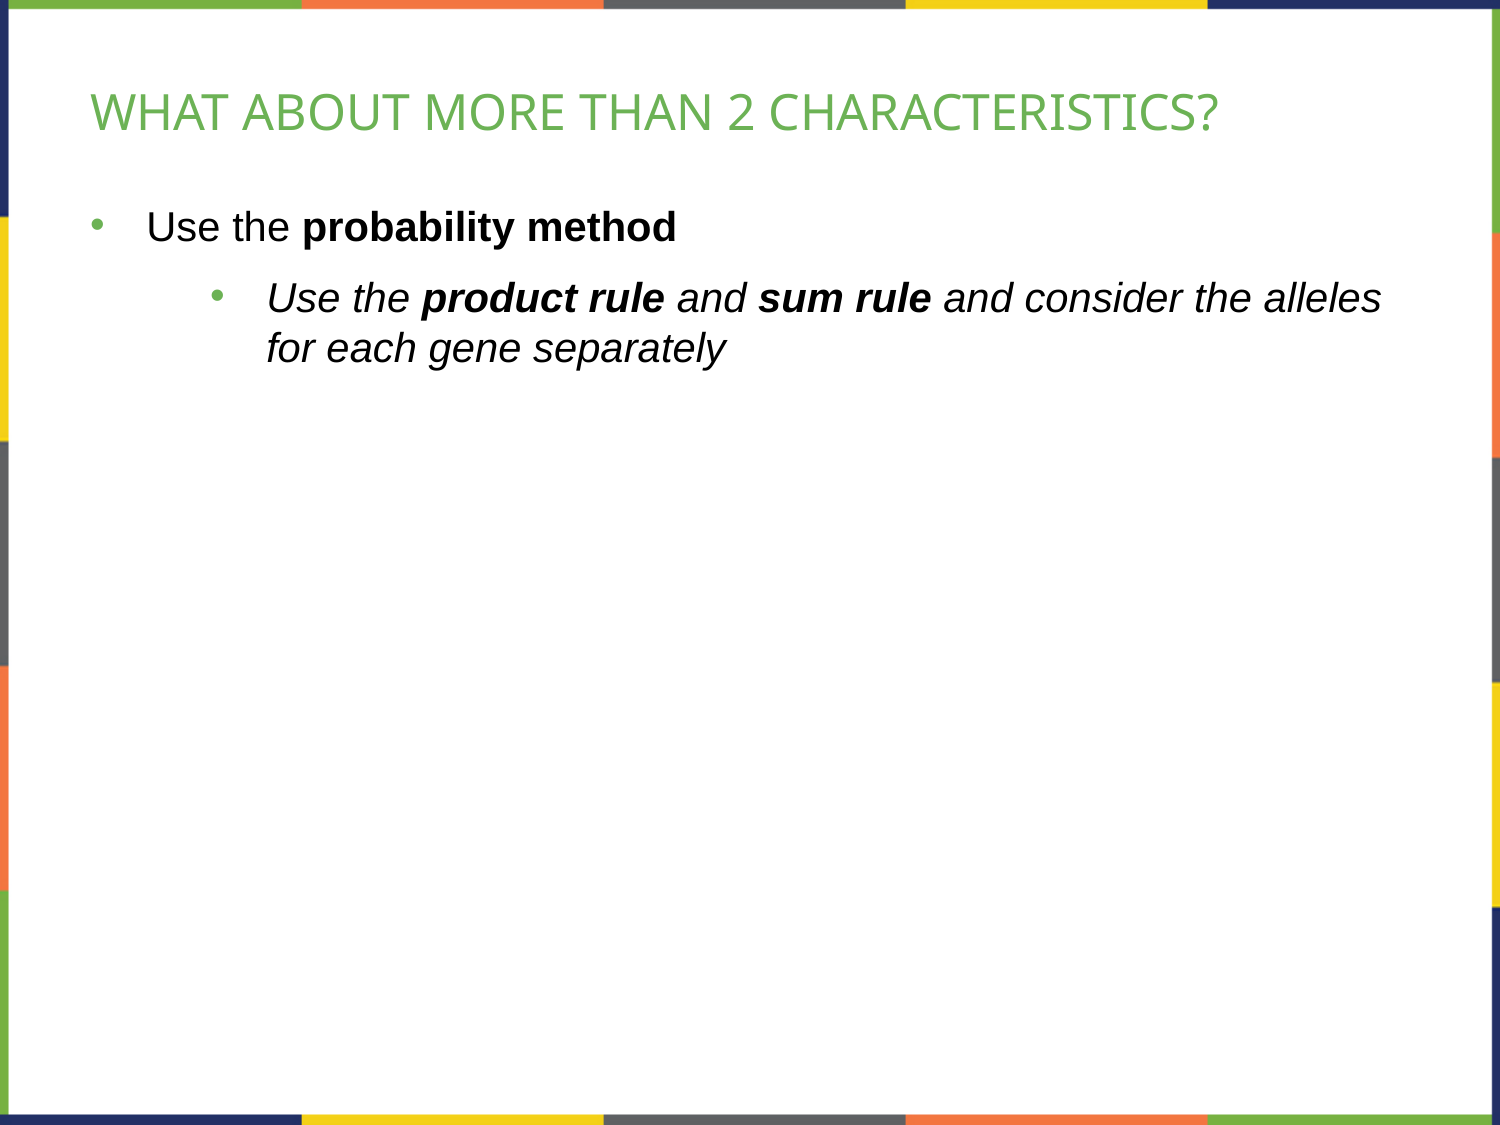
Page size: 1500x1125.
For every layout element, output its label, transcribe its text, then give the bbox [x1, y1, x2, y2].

picture [0, 0, 1500, 1125]
list Use the probability method Use the product rule and sum rule and consider the alleles for each gene separately [75, 191, 1398, 986]
title WHAT ABOUT MORE THAN 2 CHARACTERISTICS? [75, 39, 1434, 148]
